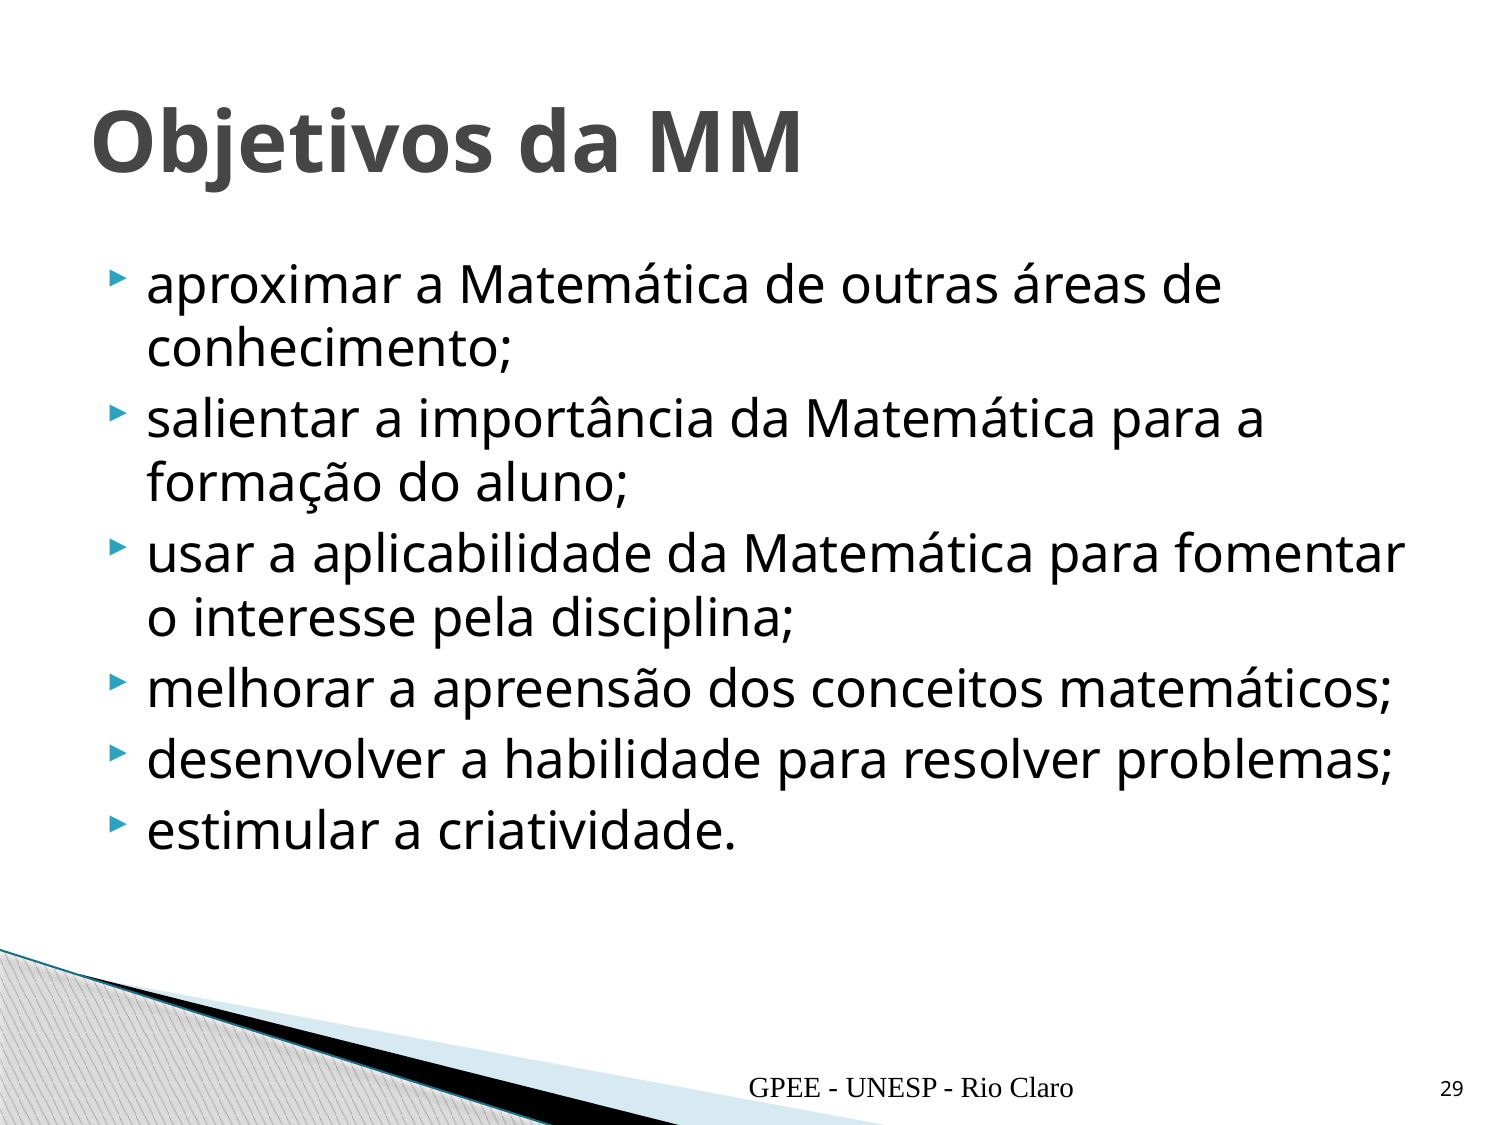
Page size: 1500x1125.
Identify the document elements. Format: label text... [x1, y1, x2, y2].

slide_number 29 [1418, 1051, 1479, 1112]
list aproximar a Matemática de outras áreas de conhecimento; salientar a importância da Matemática para a formação do aluno; usar a aplicabilidade da Matemática para fomentar o interesse pela disciplina; melhorar a apreensão dos conceitos matemáticos; desenvolver a habilidade para resolver problemas; estimular a criatividade. [75, 243, 1425, 986]
footer GPEE - UNESP - Rio Claro [718, 1051, 1105, 1112]
title Objetivos da MM [75, 45, 1425, 233]
